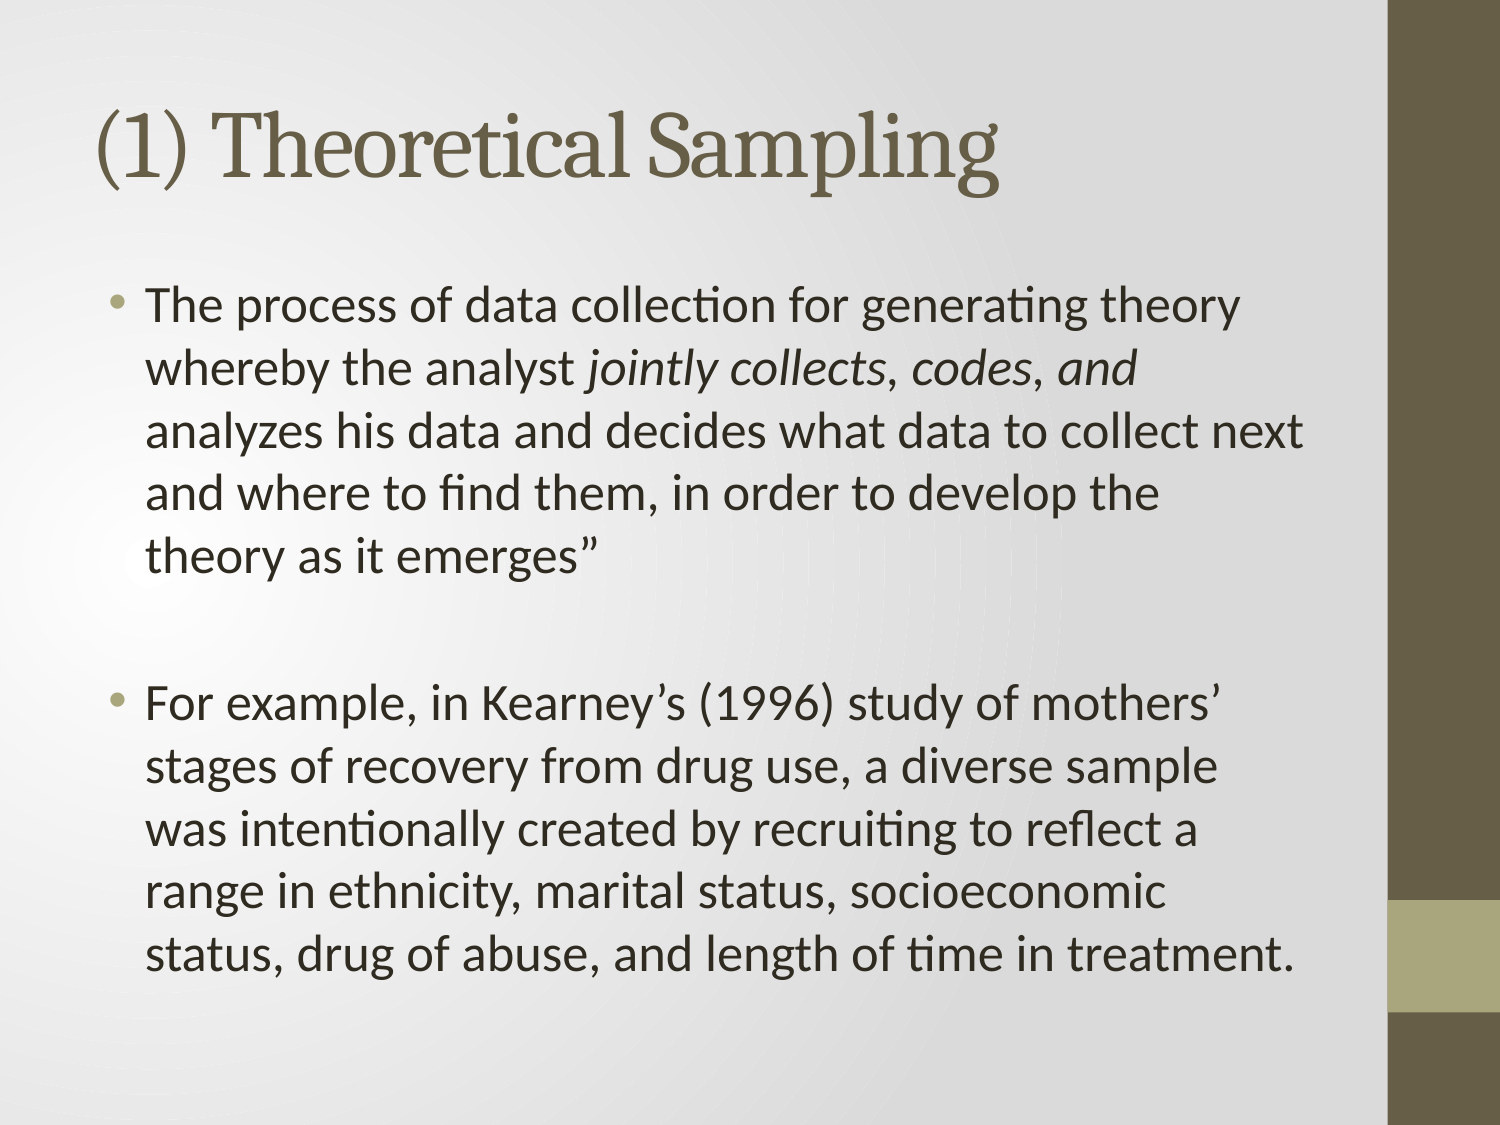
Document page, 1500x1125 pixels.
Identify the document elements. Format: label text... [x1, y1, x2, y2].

title (1) Theoretical Sampling [75, 45, 1325, 233]
list The process of data collection for generating theory whereby the analyst jointly collects, codes, and analyzes his data and decides what data to collect next and where to find them, in order to develop the theory as it emerges” For example, in Kearney’s (1996) study of mothers’ stages of recovery from drug use, a diverse sample was intentionally created by recruiting to reflect a range in ethnicity, marital status, socioeconomic status, drug of abuse, and length of time in treatment. [75, 262, 1325, 1050]
